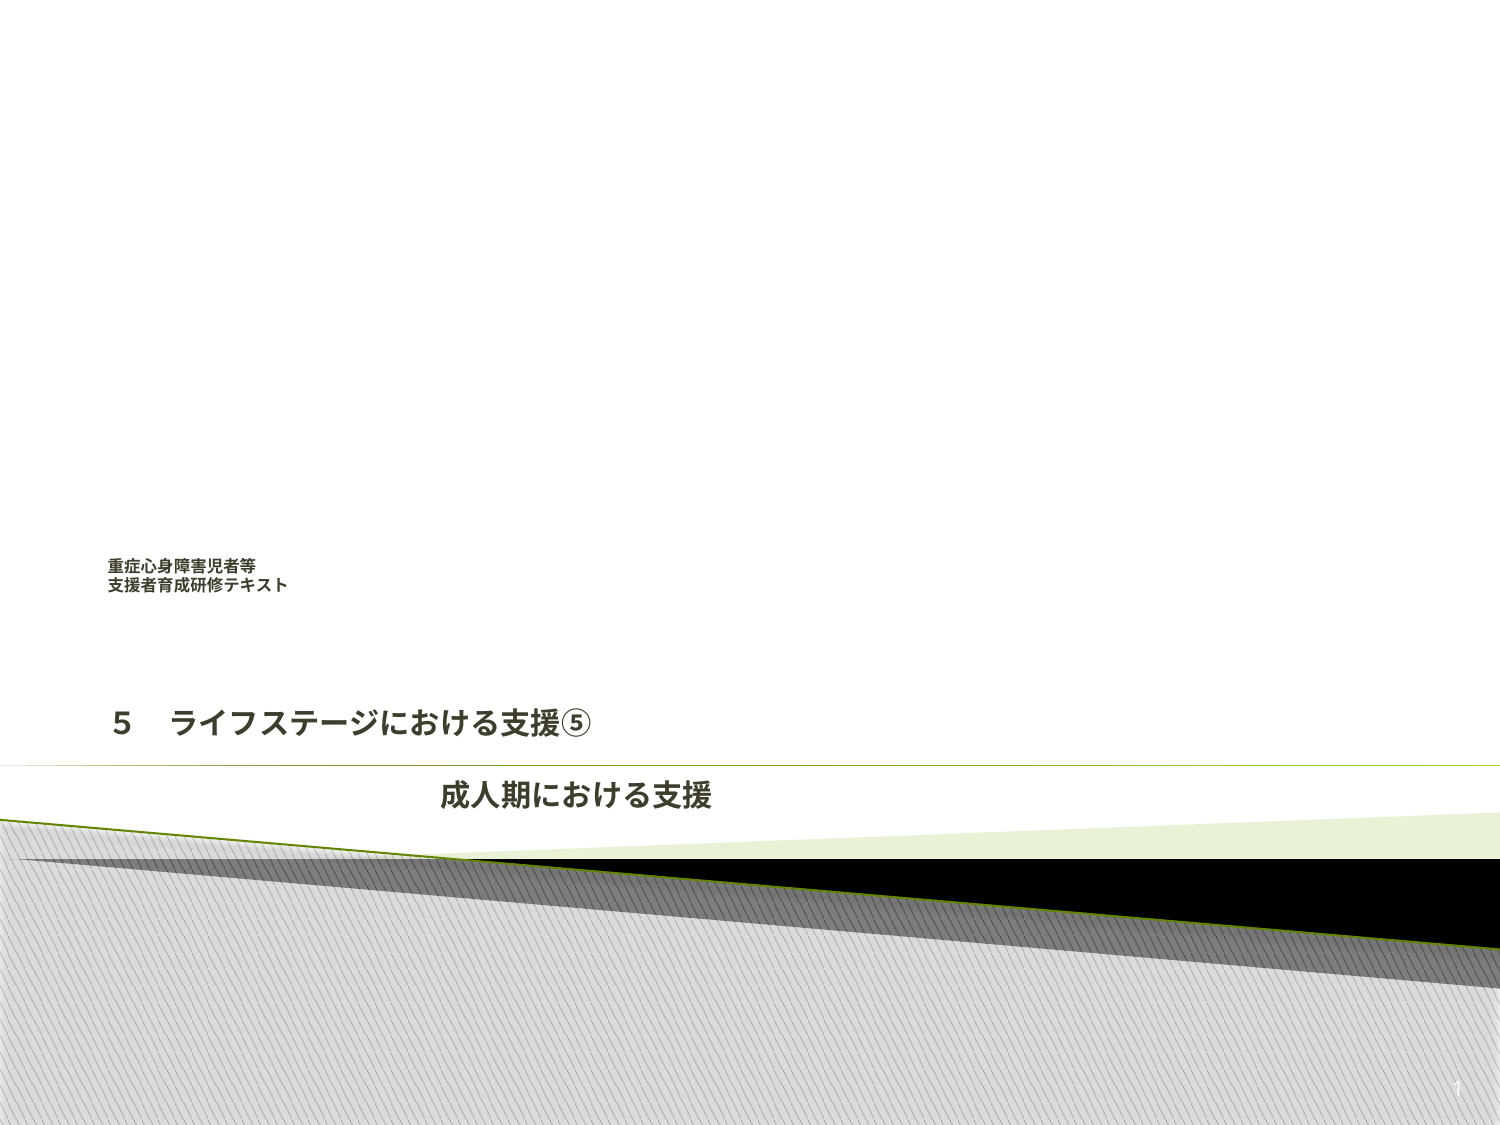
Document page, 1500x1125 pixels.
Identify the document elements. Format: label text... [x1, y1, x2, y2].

picture [5, 859, 1500, 989]
title 重症心身障害児者等 支援者育成研修テキスト ５ ライフステージにおける支援⑤ 成人期における支援 [92, 547, 1479, 821]
slide_number 1 [1418, 1051, 1479, 1112]
